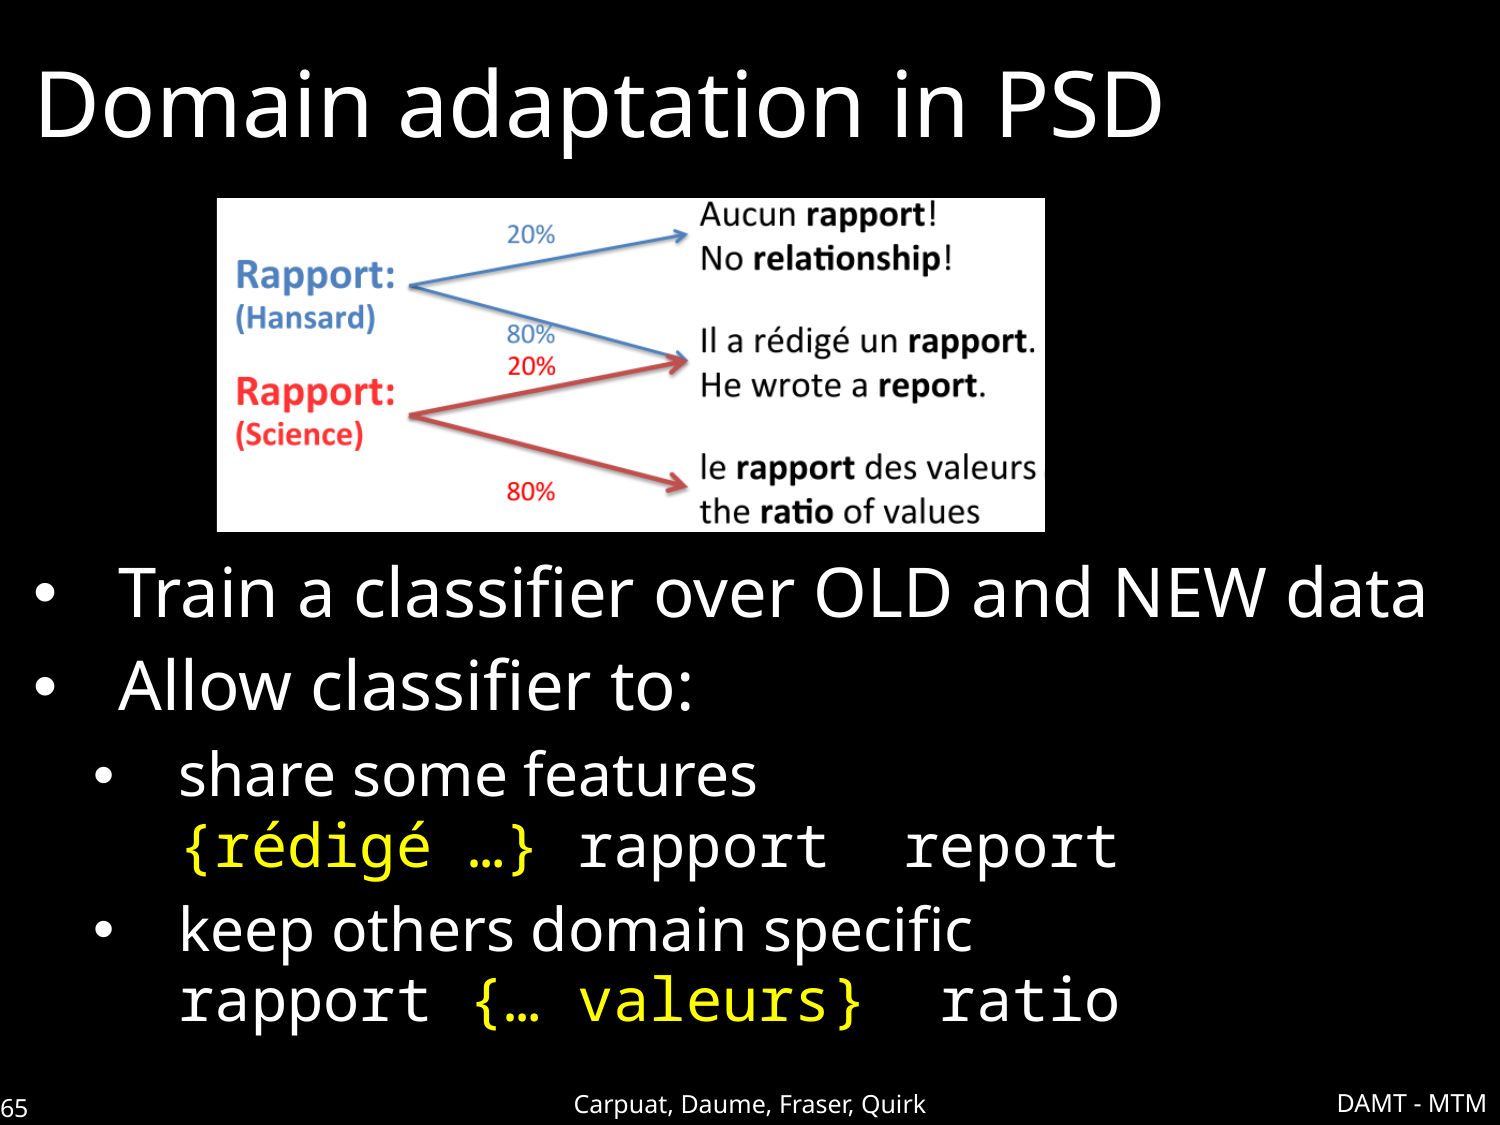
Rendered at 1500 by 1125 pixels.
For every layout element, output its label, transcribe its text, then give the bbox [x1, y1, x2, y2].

title Domain adaptation in PSD [33, 33, 1464, 157]
footer DAMT - MTM [1012, 1084, 1488, 1125]
picture [216, 198, 1046, 532]
